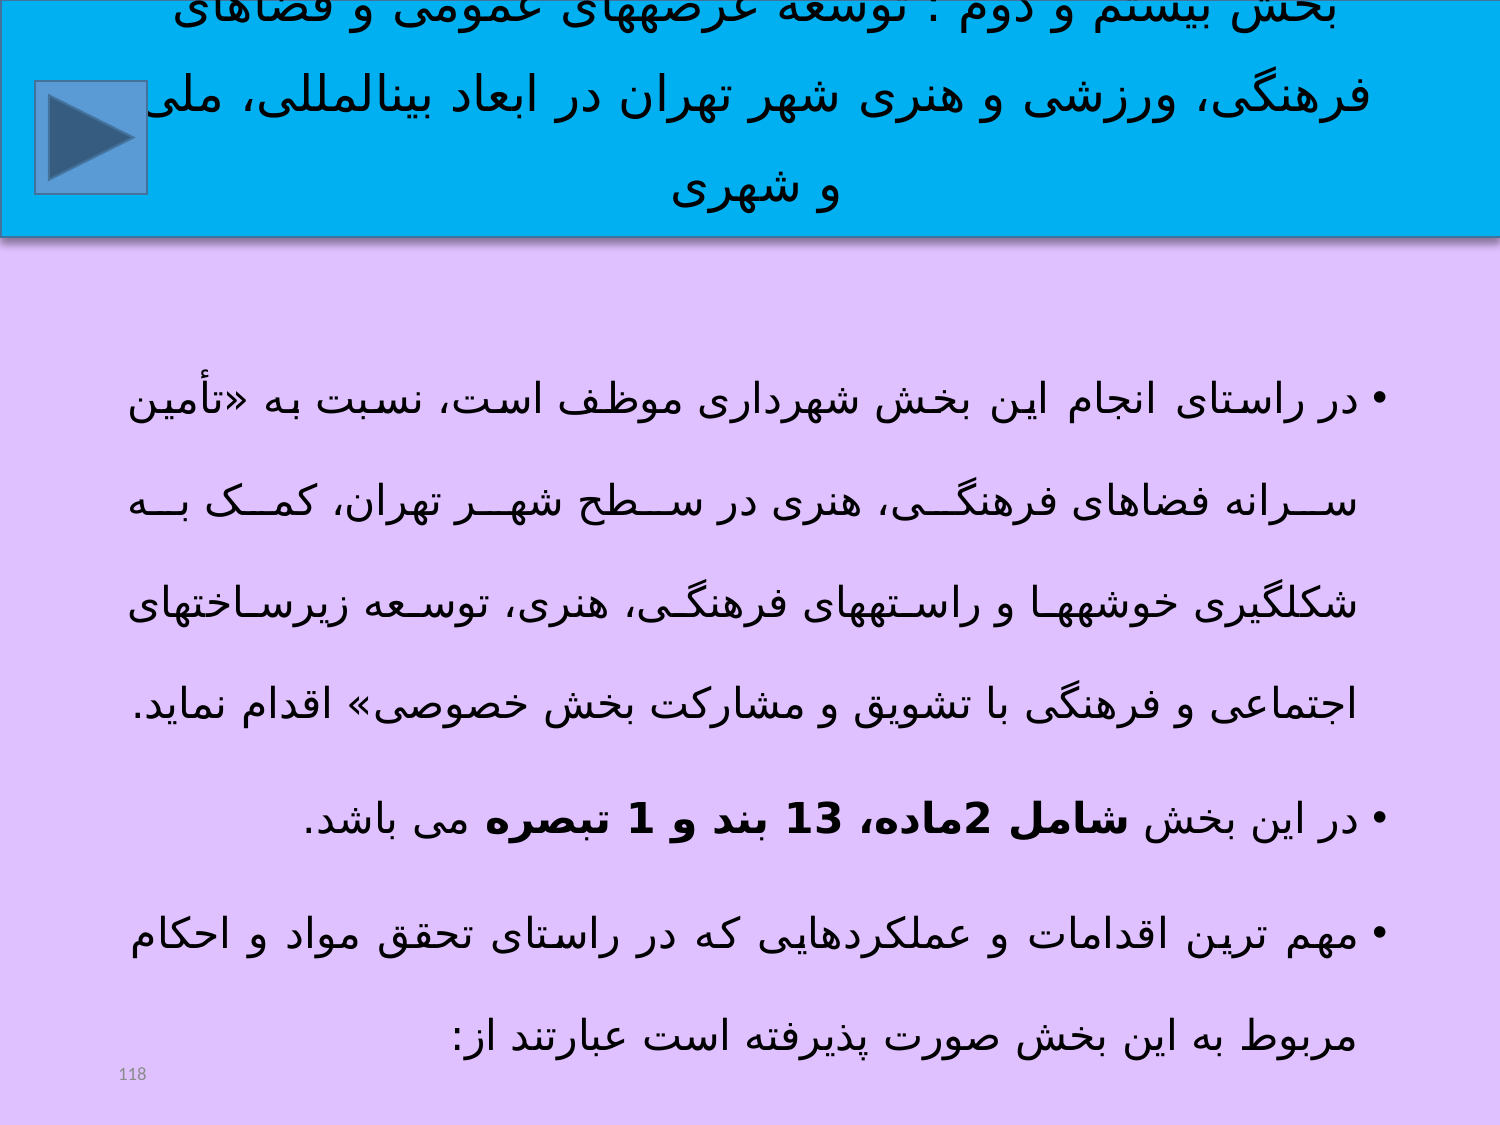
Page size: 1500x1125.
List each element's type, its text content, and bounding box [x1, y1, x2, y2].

list در راستای انجام این بخش شهرداری موظف است، نسبت به «تأمین سرانه فضاهای فرهنگی، هنری در سطح شهر تهران، کمک به شکل‏گیری خوشه­ها و راسته­های فرهنگی، هنری، توسعه زیرساخت­های اجتماعی و فرهنگی با تشویق و مشارکت بخش خصوصی» اقدام نماید. در این بخش شامل 2ماده، 13 بند و 1 تبصره می باشد. مهم ترین اقدامات و عملکردهایی که در راستای تحقق مواد و احکام مربوط به این بخش صورت پذیرفته است عبارتند از: [112, 312, 1400, 1088]
text_box [0, 0, 1500, 238]
slide_number 118 [103, 1042, 441, 1103]
text_box [34, 80, 148, 195]
text_box بخش بیستم و دوم : توسعه عرصه‏های عمومی و فضاهای فرهنگی، ورزشی و هنری شهر تهران در ابعاد بین­المللی، ملی و شهری [110, 0, 1403, 219]
